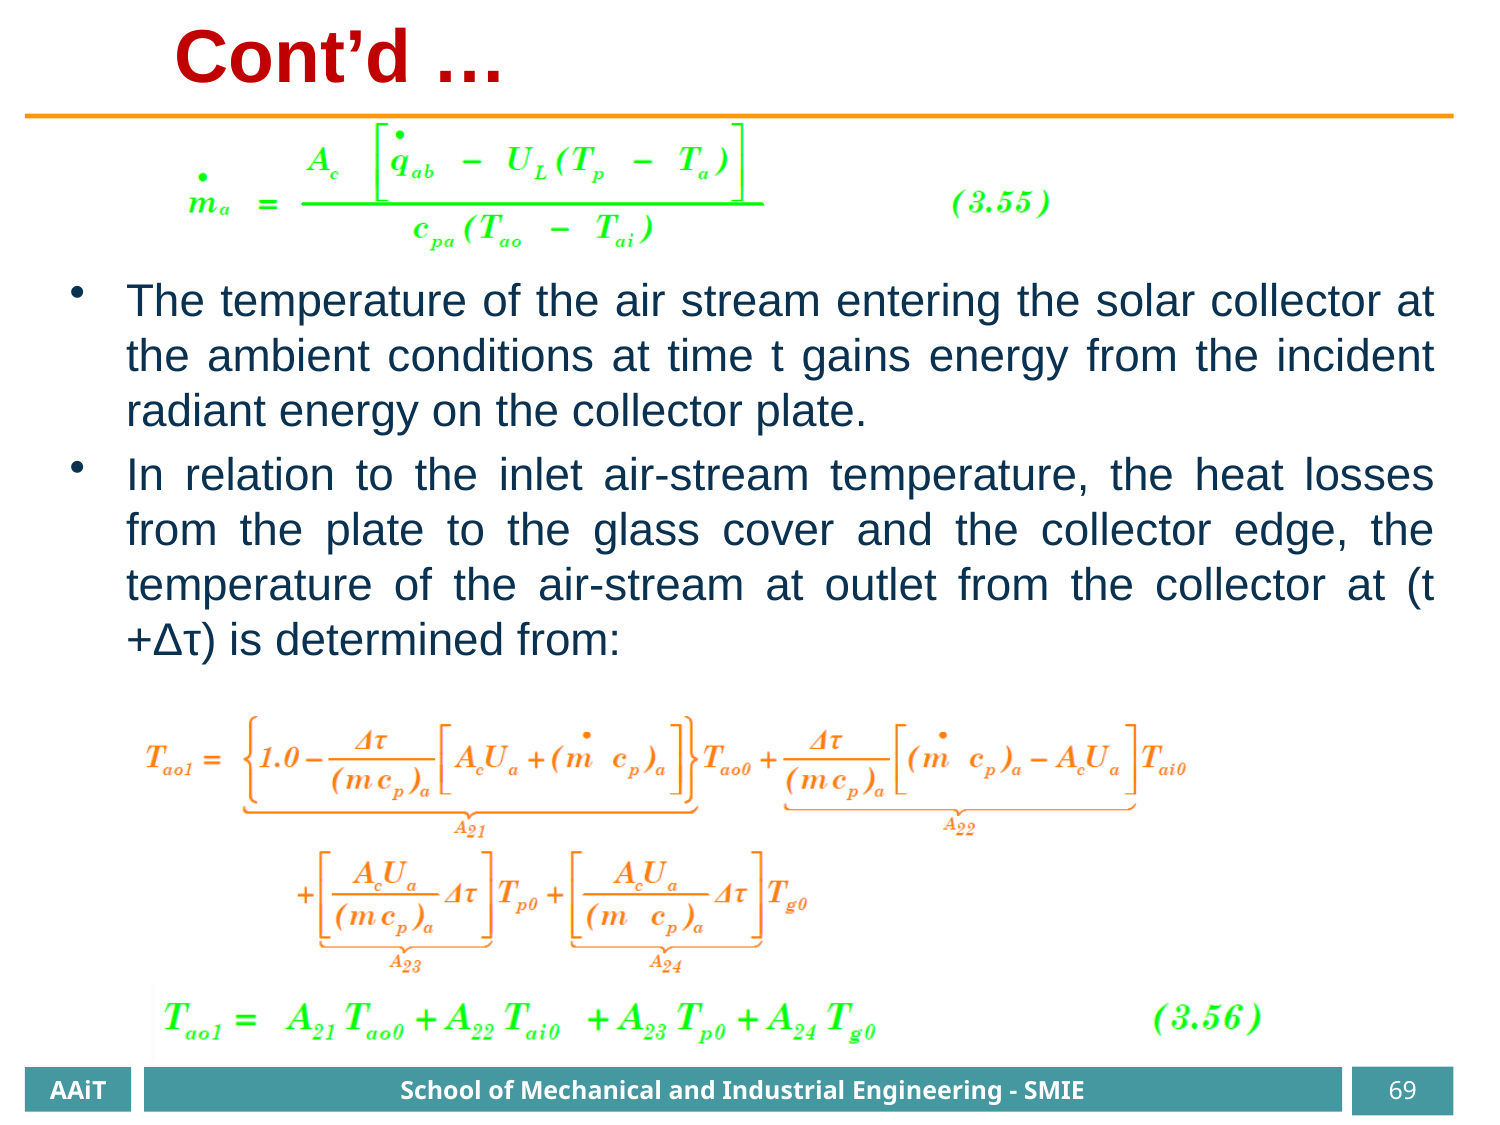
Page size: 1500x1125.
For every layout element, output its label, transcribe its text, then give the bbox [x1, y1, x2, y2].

picture [138, 697, 1272, 1062]
picture [177, 120, 1069, 255]
text_box Cont’d … [159, 0, 523, 105]
list The temperature of the air stream entering the solar collector at the ambient conditions at time t gains energy from the incident radiant energy on the collector plate. In relation to the inlet air-stream temperature, the heat losses from the plate to the glass cover and the collector edge, the temperature of the air-stream at outlet from the collector at (t +Δτ) is determined from: [54, 263, 1451, 1006]
